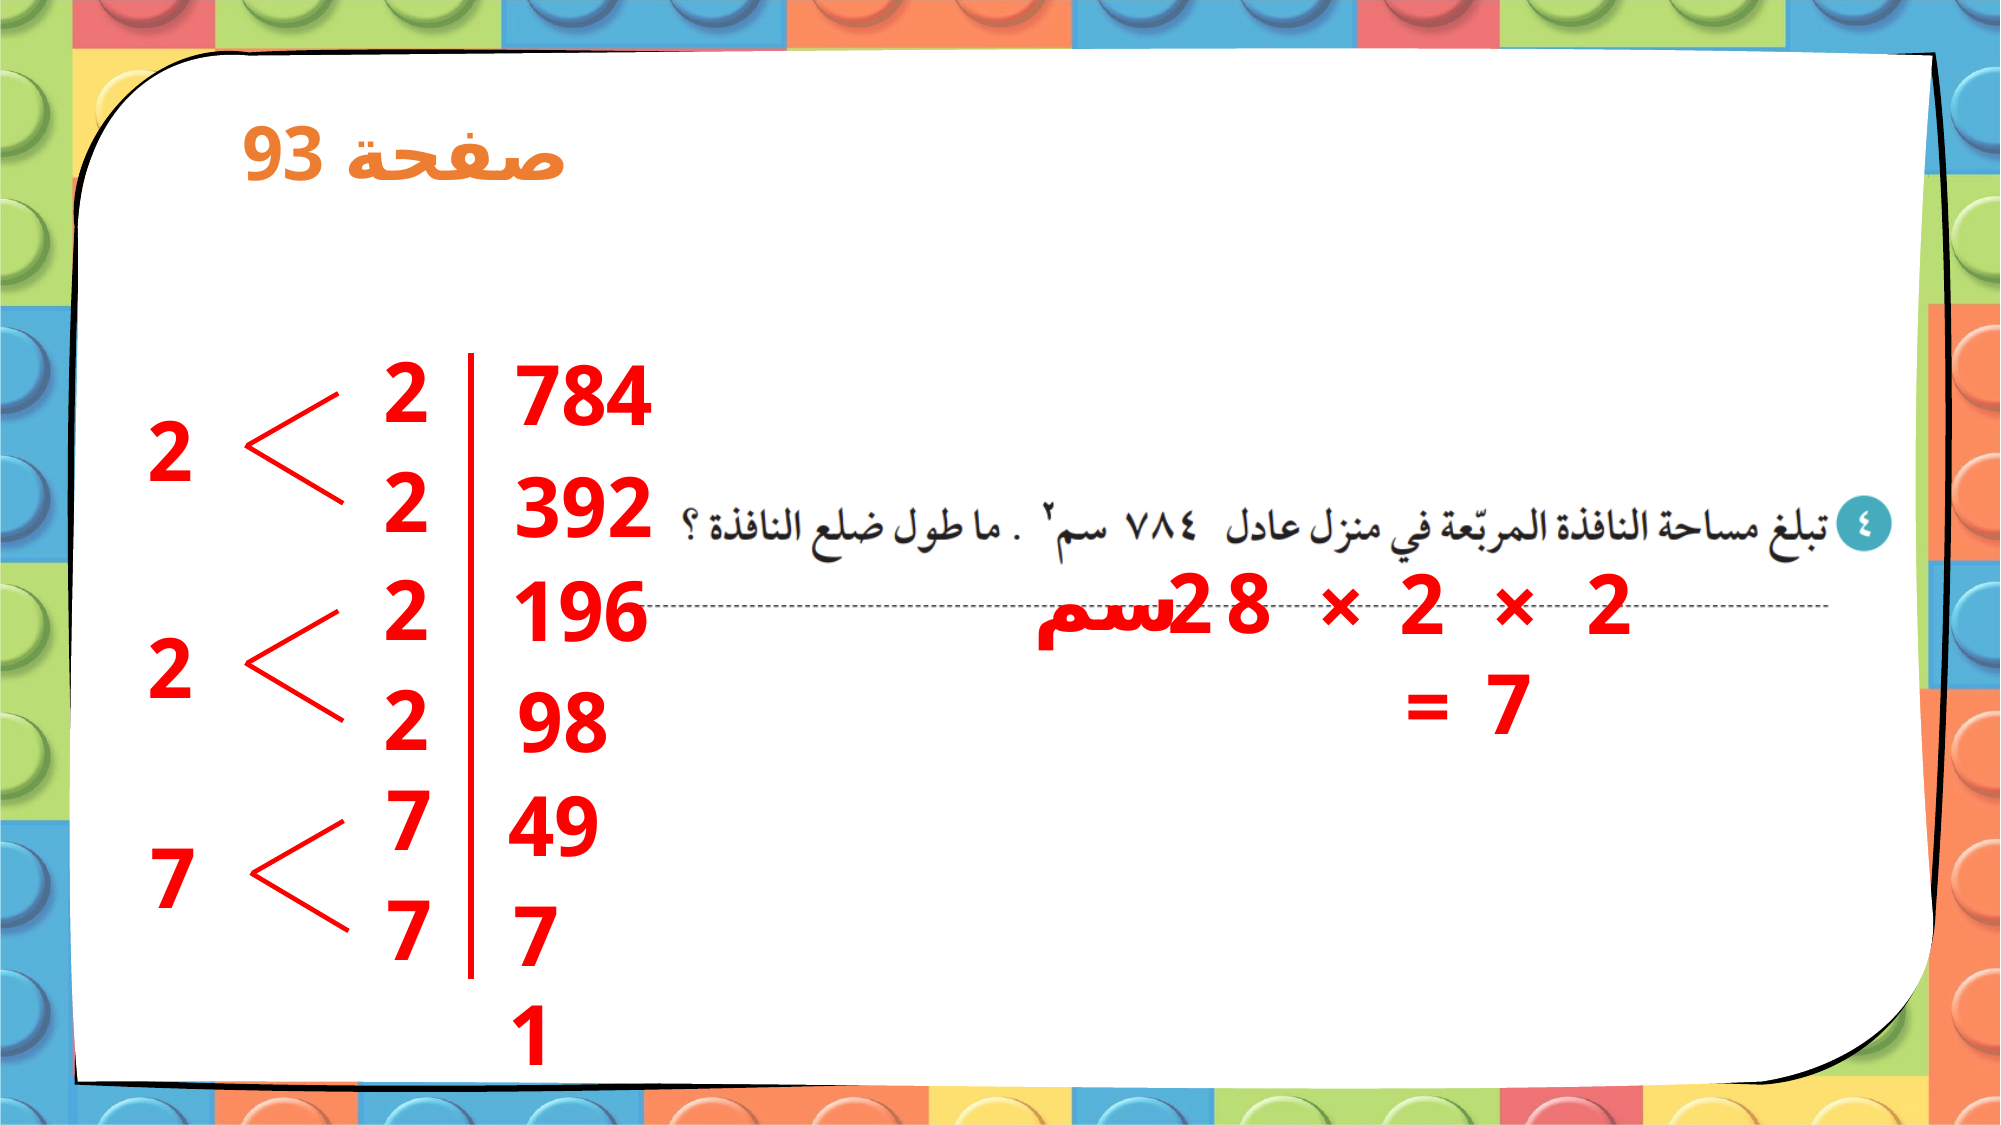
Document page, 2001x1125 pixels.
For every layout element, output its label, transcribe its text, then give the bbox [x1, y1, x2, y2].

picture [602, 454, 1895, 679]
text_box صفحة 93 [188, 97, 624, 203]
text_box 7 [108, 818, 239, 933]
text_box 2 [341, 549, 471, 659]
text_box 7 [498, 875, 672, 991]
text_box 7 [344, 775, 468, 870]
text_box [250, 820, 349, 931]
text_box 2 [341, 332, 472, 442]
text_box 392 [501, 446, 674, 561]
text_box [245, 610, 344, 721]
text_box 2 [105, 607, 235, 723]
text_box 2 × 2 × 7 = [1252, 679, 1697, 759]
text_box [0, 0, 2000, 1125]
text_box 784 [501, 334, 674, 446]
text_box 2 [341, 659, 471, 775]
text_box 49 [494, 765, 668, 880]
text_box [245, 393, 344, 504]
text_box 196 [497, 550, 602, 666]
text_box 7 [344, 870, 475, 985]
text_box 1 [494, 974, 668, 1090]
text_box 2 [105, 390, 235, 505]
text_box 2 [341, 442, 468, 549]
text_box 98 [503, 661, 676, 777]
